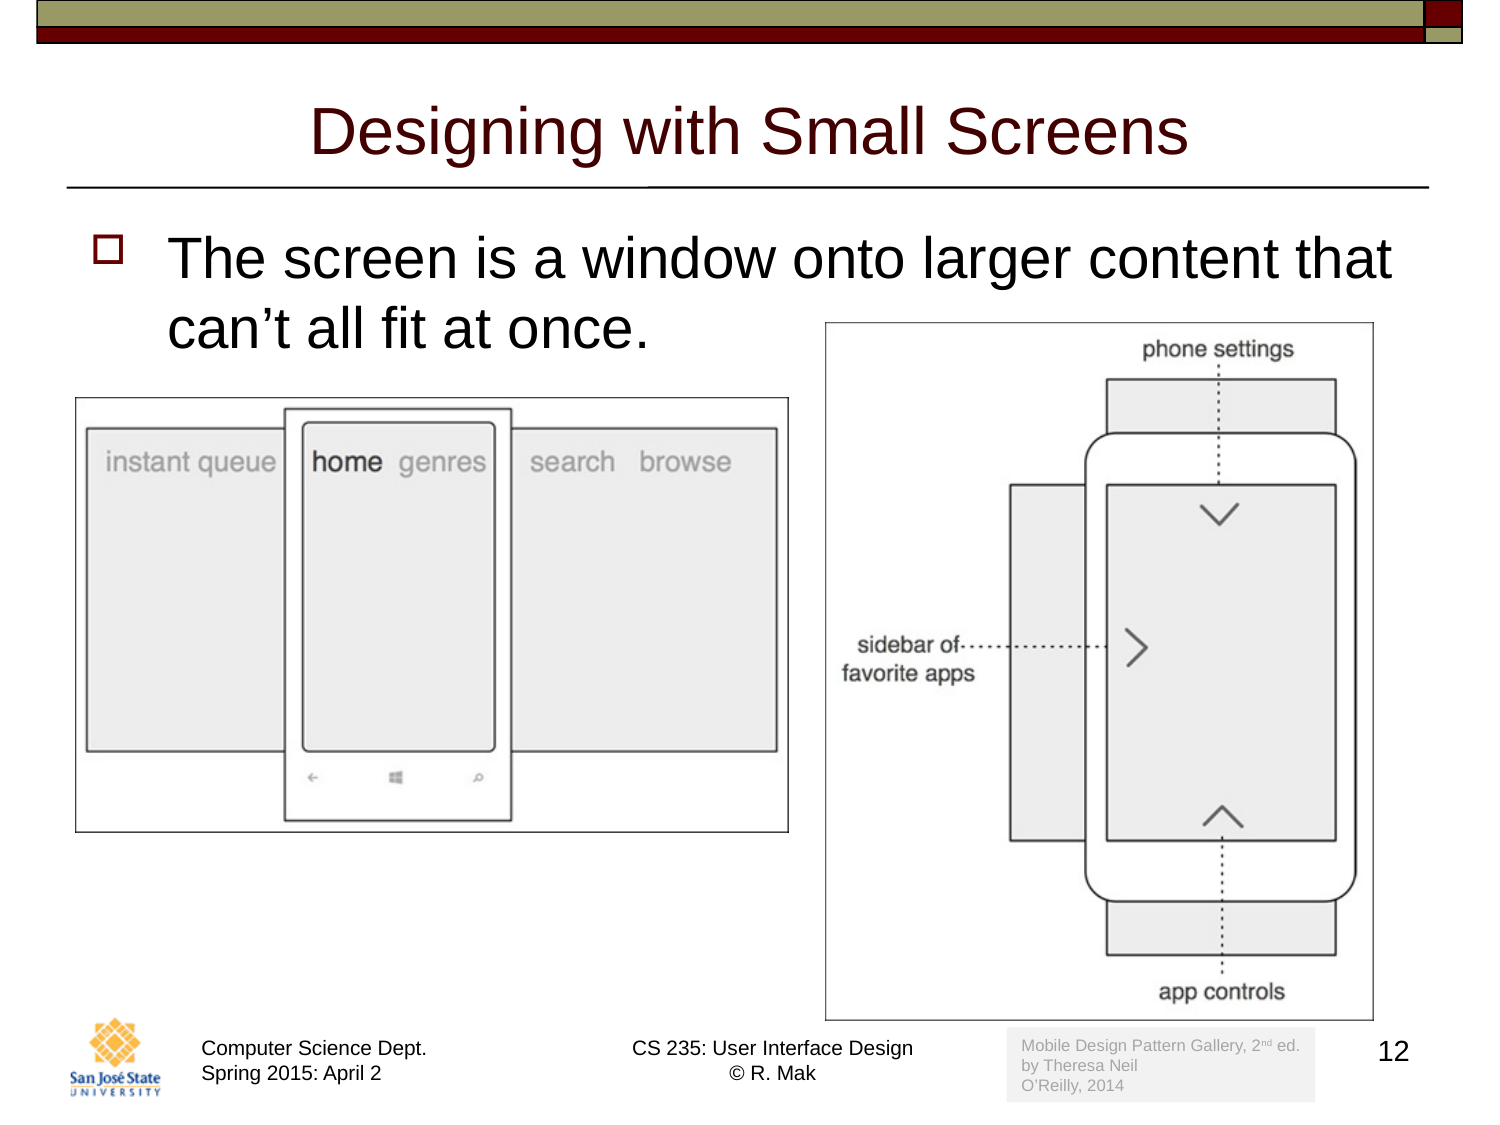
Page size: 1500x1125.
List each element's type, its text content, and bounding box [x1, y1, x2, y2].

list The screen is a window onto larger content that can’t all fit at once. [75, 212, 1425, 368]
text_box Mobile Design Pattern Gallery, 2nd ed. by Theresa Neil O’Reilly, 2014 [1006, 1029, 1316, 1103]
title Designing with Small Screens [75, 67, 1425, 175]
picture [60, 1012, 166, 1112]
picture [74, 397, 789, 833]
picture [824, 322, 1374, 1021]
slide_number 12 [1316, 1025, 1425, 1100]
